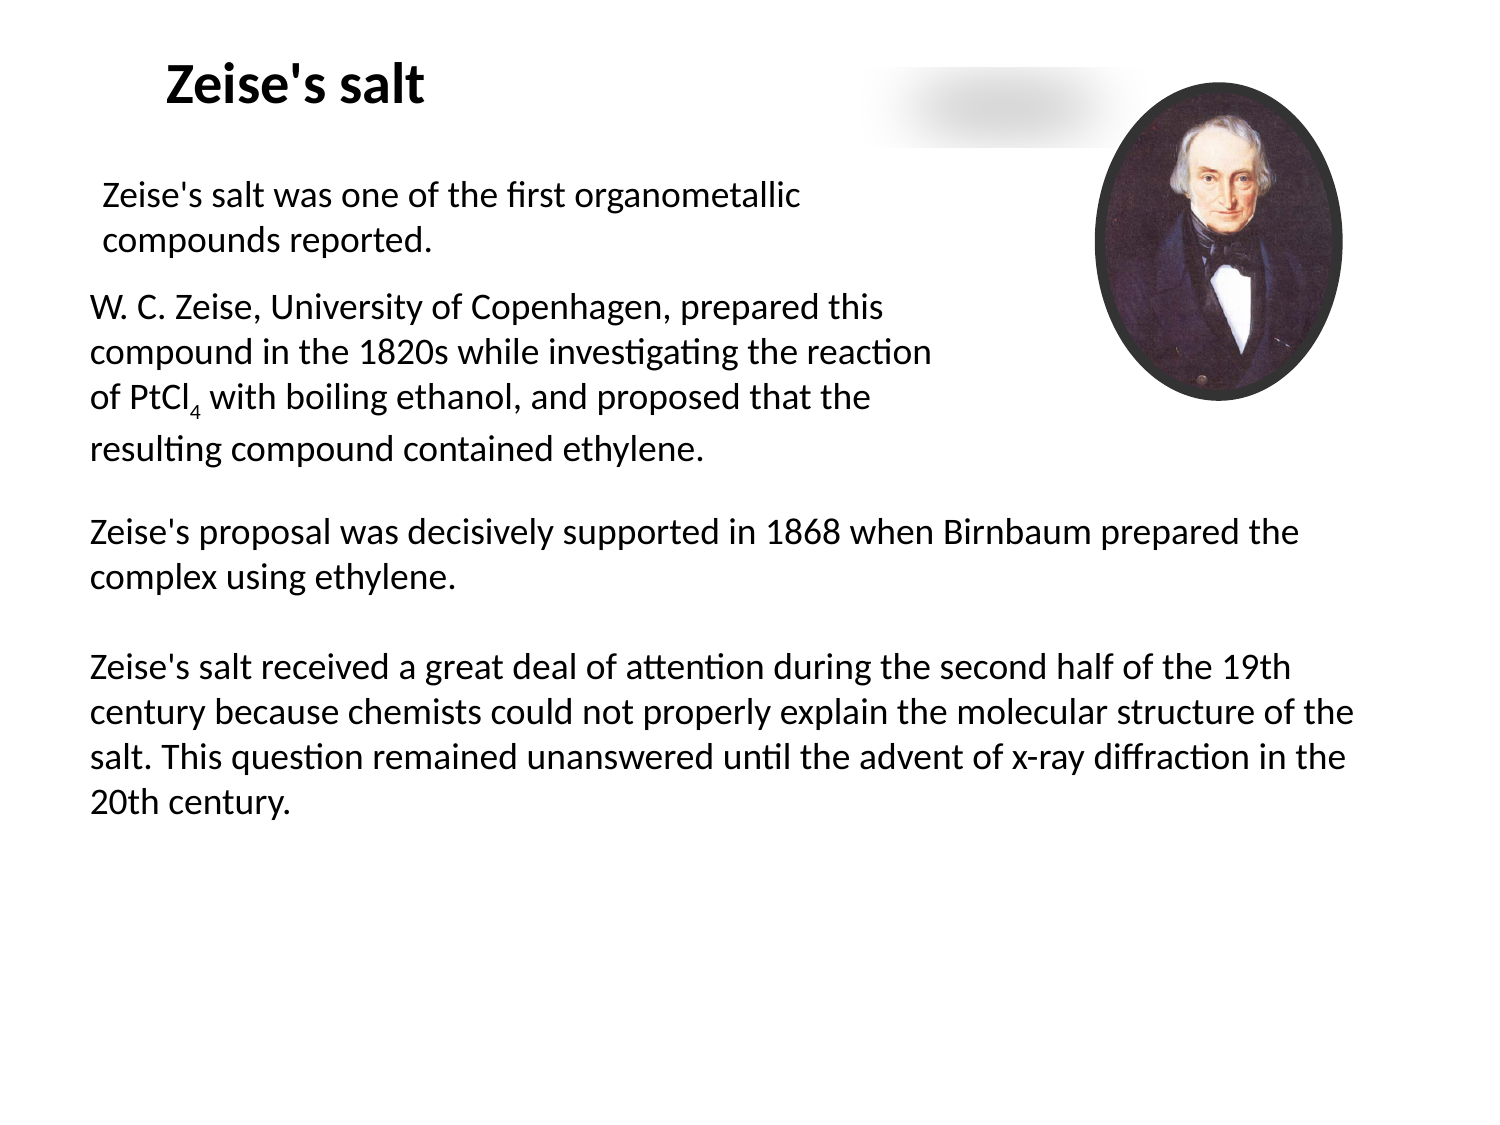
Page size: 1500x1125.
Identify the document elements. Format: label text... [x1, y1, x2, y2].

text_box Zeise's salt [151, 37, 455, 123]
text_box Zeise's salt was one of the first organometallic compounds reported. [87, 162, 838, 268]
text_box W. C. Zeise, University of Copenhagen, prepared this compound in the 1820s while investigating the reaction of PtCl4 with boiling ethanol, and proposed that the resulting compound contained ethylene. [75, 274, 950, 499]
text_box Zeise's proposal was decisively supported in 1868 when Birnbaum prepared the complex using ethylene. Zeise's salt received a great deal of attention during the second half of the 19th century because chemists could not properly explain the molecular structure of the salt. This question remained unanswered until the advent of x-ray diffraction in the 20th century. [75, 499, 1375, 830]
picture [1099, 87, 1338, 396]
